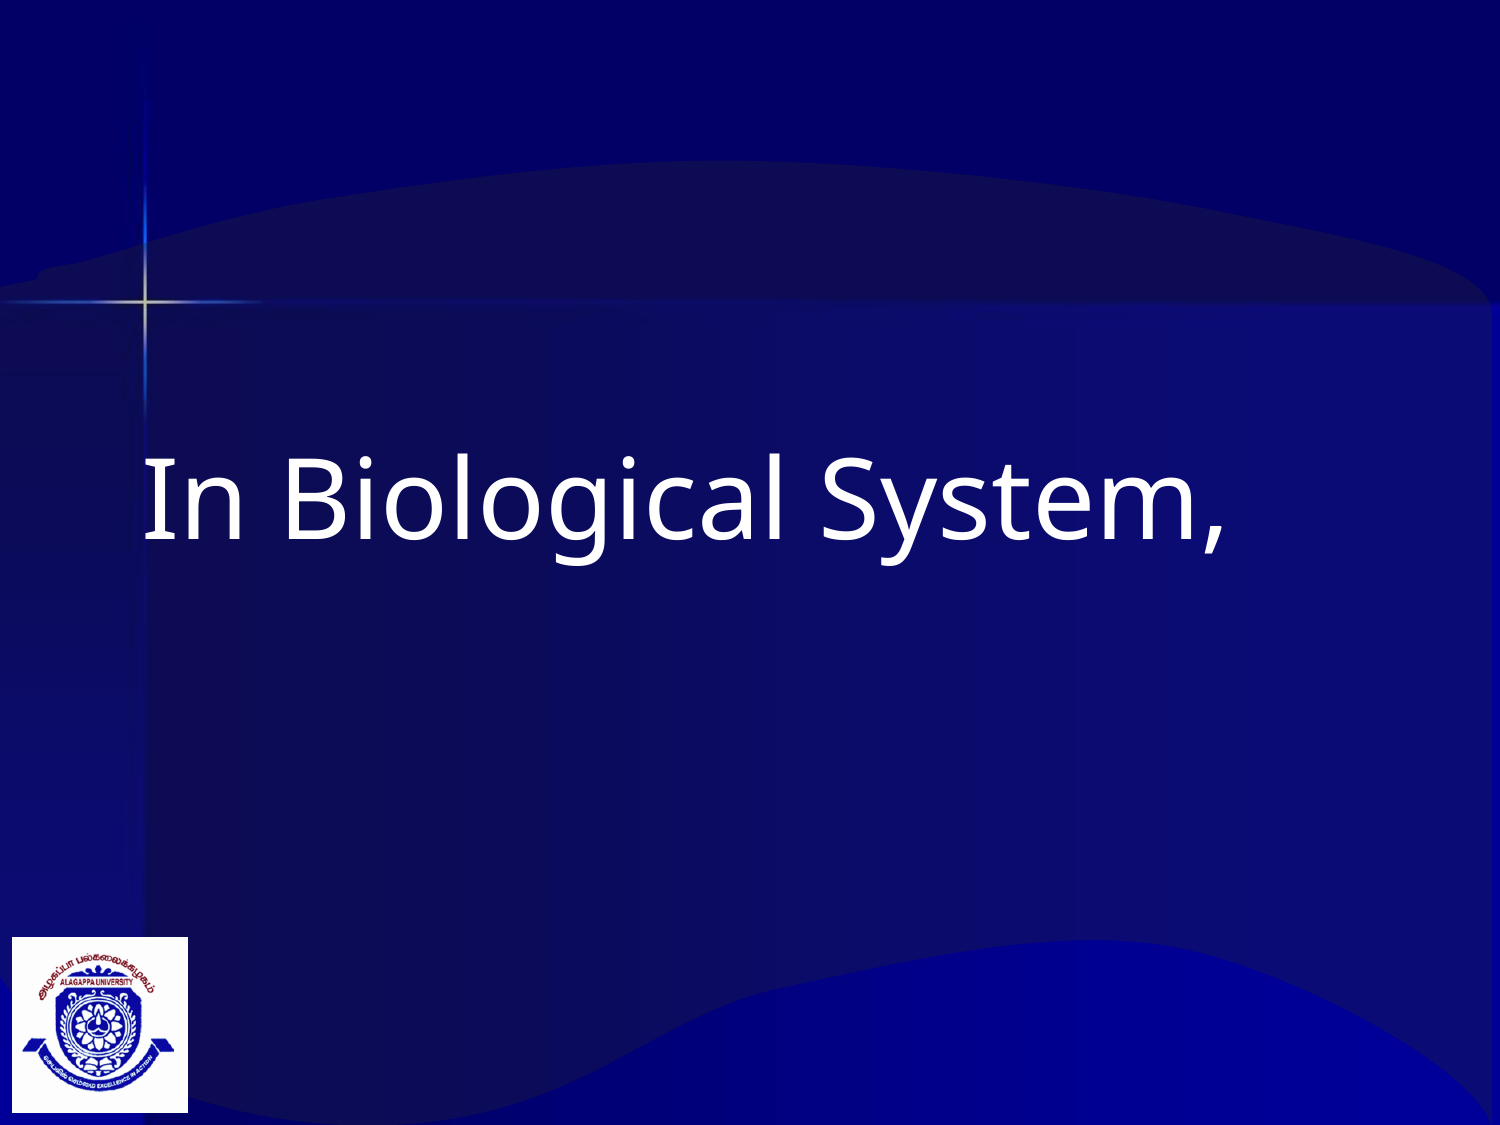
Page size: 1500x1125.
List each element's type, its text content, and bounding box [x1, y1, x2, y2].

picture [0, 0, 1500, 1125]
list In Biological System, [75, 262, 1425, 1035]
